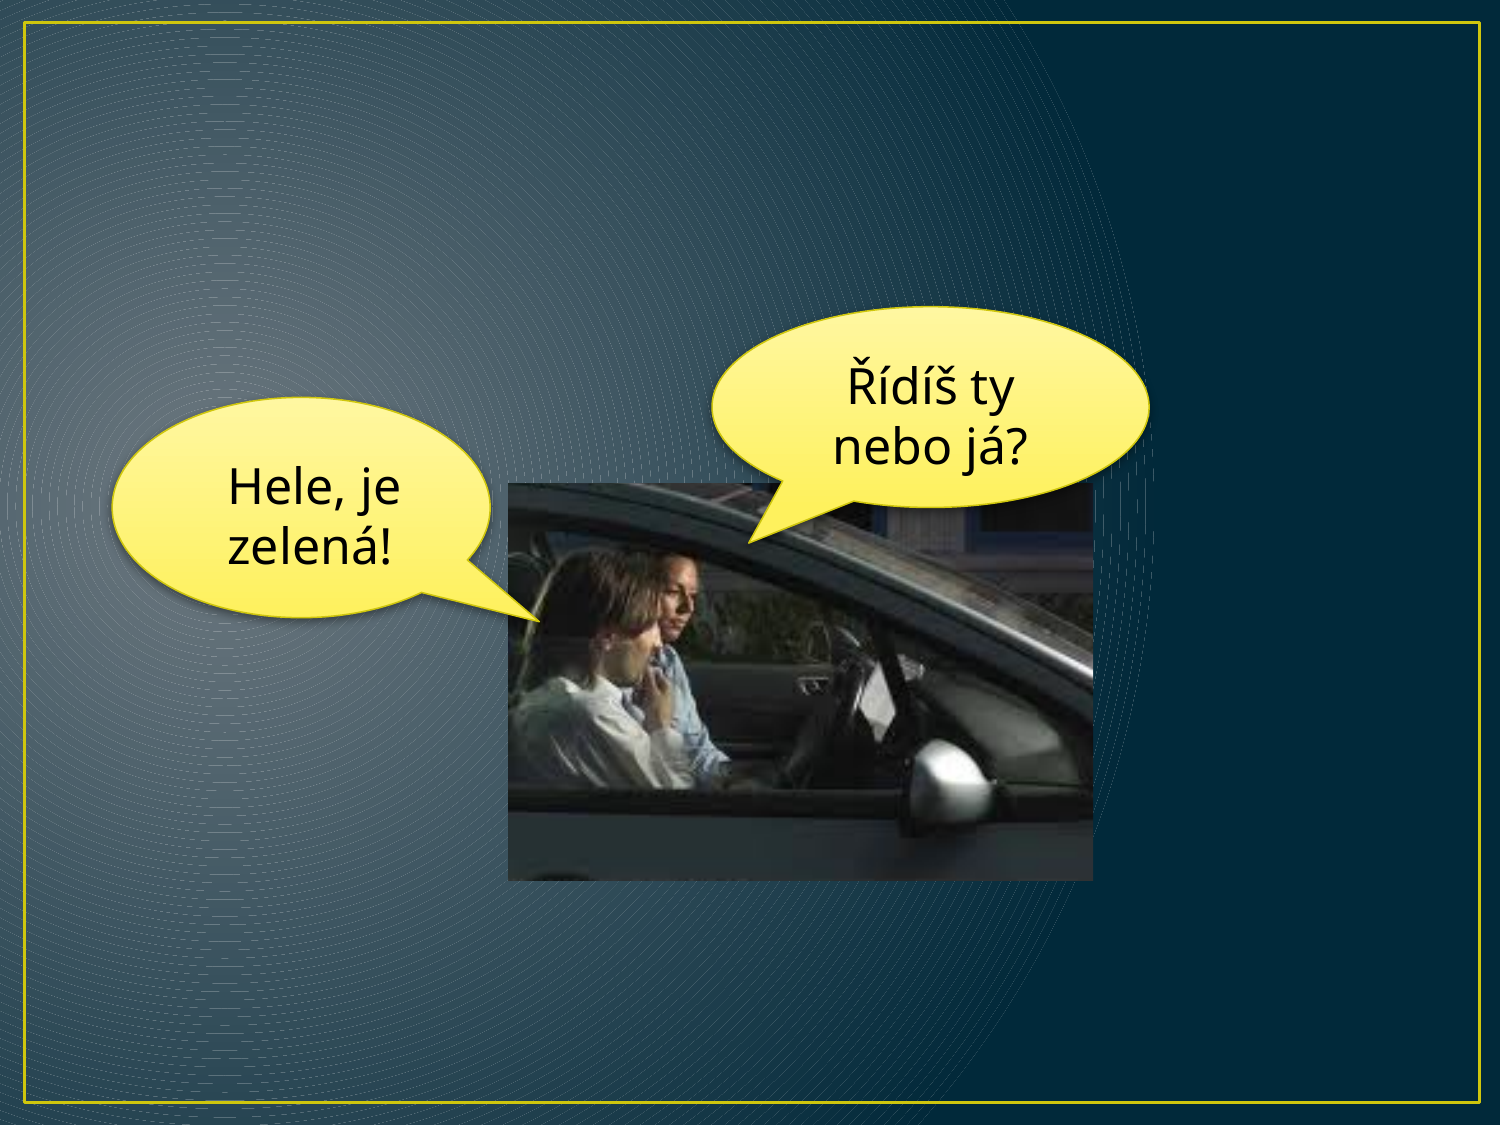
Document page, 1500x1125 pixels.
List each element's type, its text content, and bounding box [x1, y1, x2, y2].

picture [507, 483, 1103, 882]
text_box Řídíš ty nebo já? [767, 347, 1094, 482]
picture [1033, 886, 1044, 894]
text_box [111, 396, 500, 619]
text_box [711, 305, 1150, 475]
text_box Hele, je zelená! [212, 447, 509, 582]
